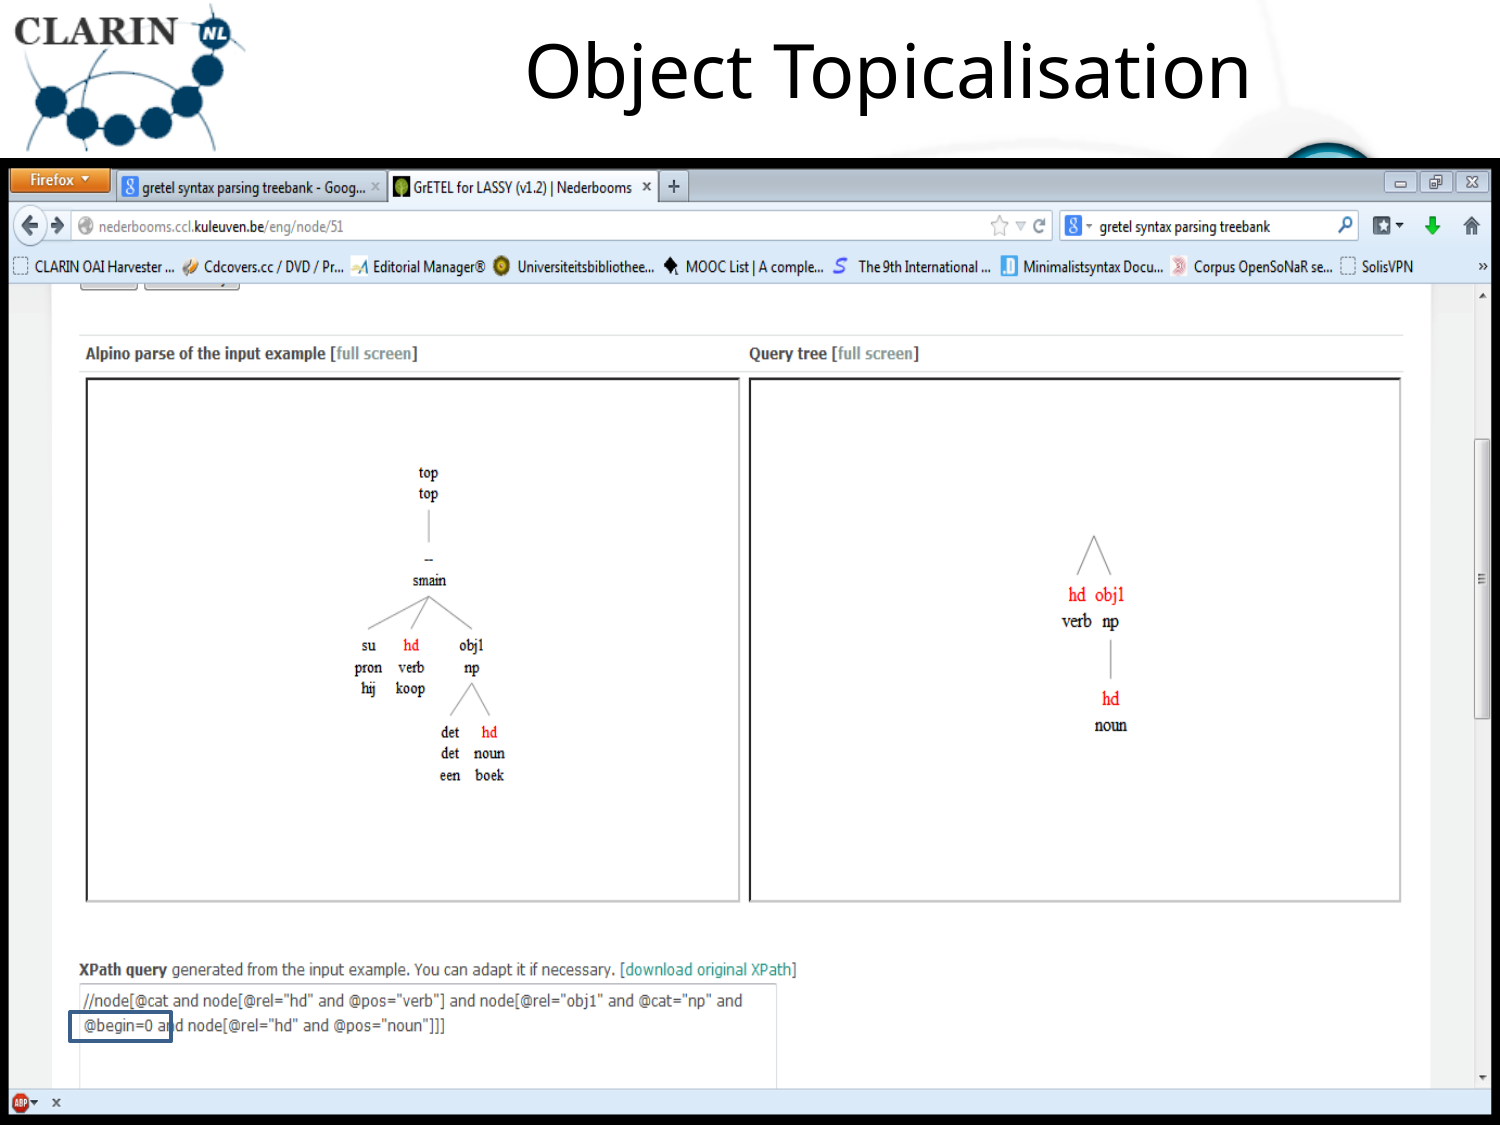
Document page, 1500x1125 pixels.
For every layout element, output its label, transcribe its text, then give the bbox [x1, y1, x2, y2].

picture [0, 0, 1500, 1125]
title Object Topicalisation [277, 0, 1500, 138]
